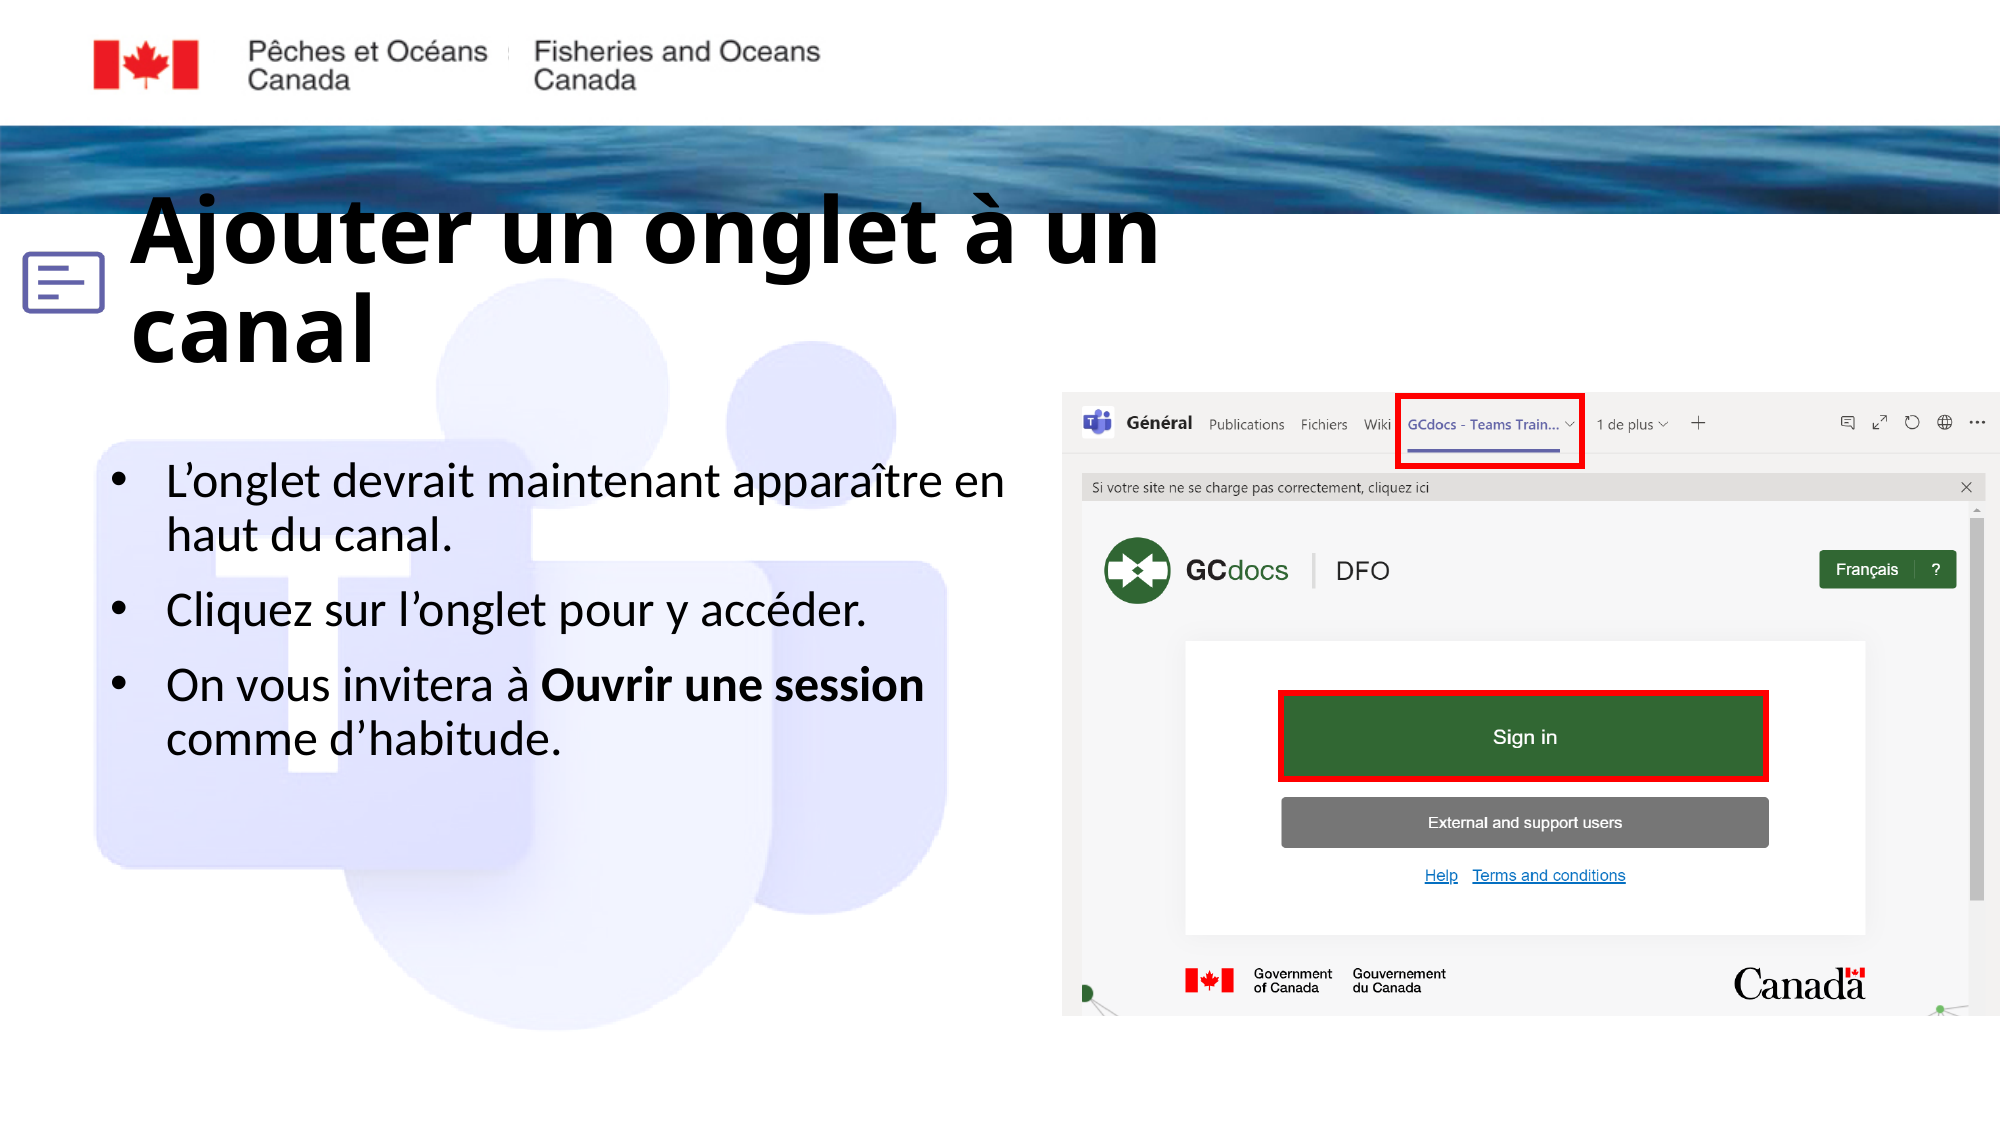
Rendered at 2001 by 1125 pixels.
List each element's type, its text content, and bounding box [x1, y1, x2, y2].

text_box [7, 218, 1198, 348]
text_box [1062, 392, 2000, 1016]
picture [0, 0, 2001, 1125]
text_box L’onglet devrait maintenant apparaître en haut du canal. Cliquez sur l’onglet pour y accéder. On vous invitera à Ouvrir une session comme d’habitude. [95, 447, 1087, 1053]
